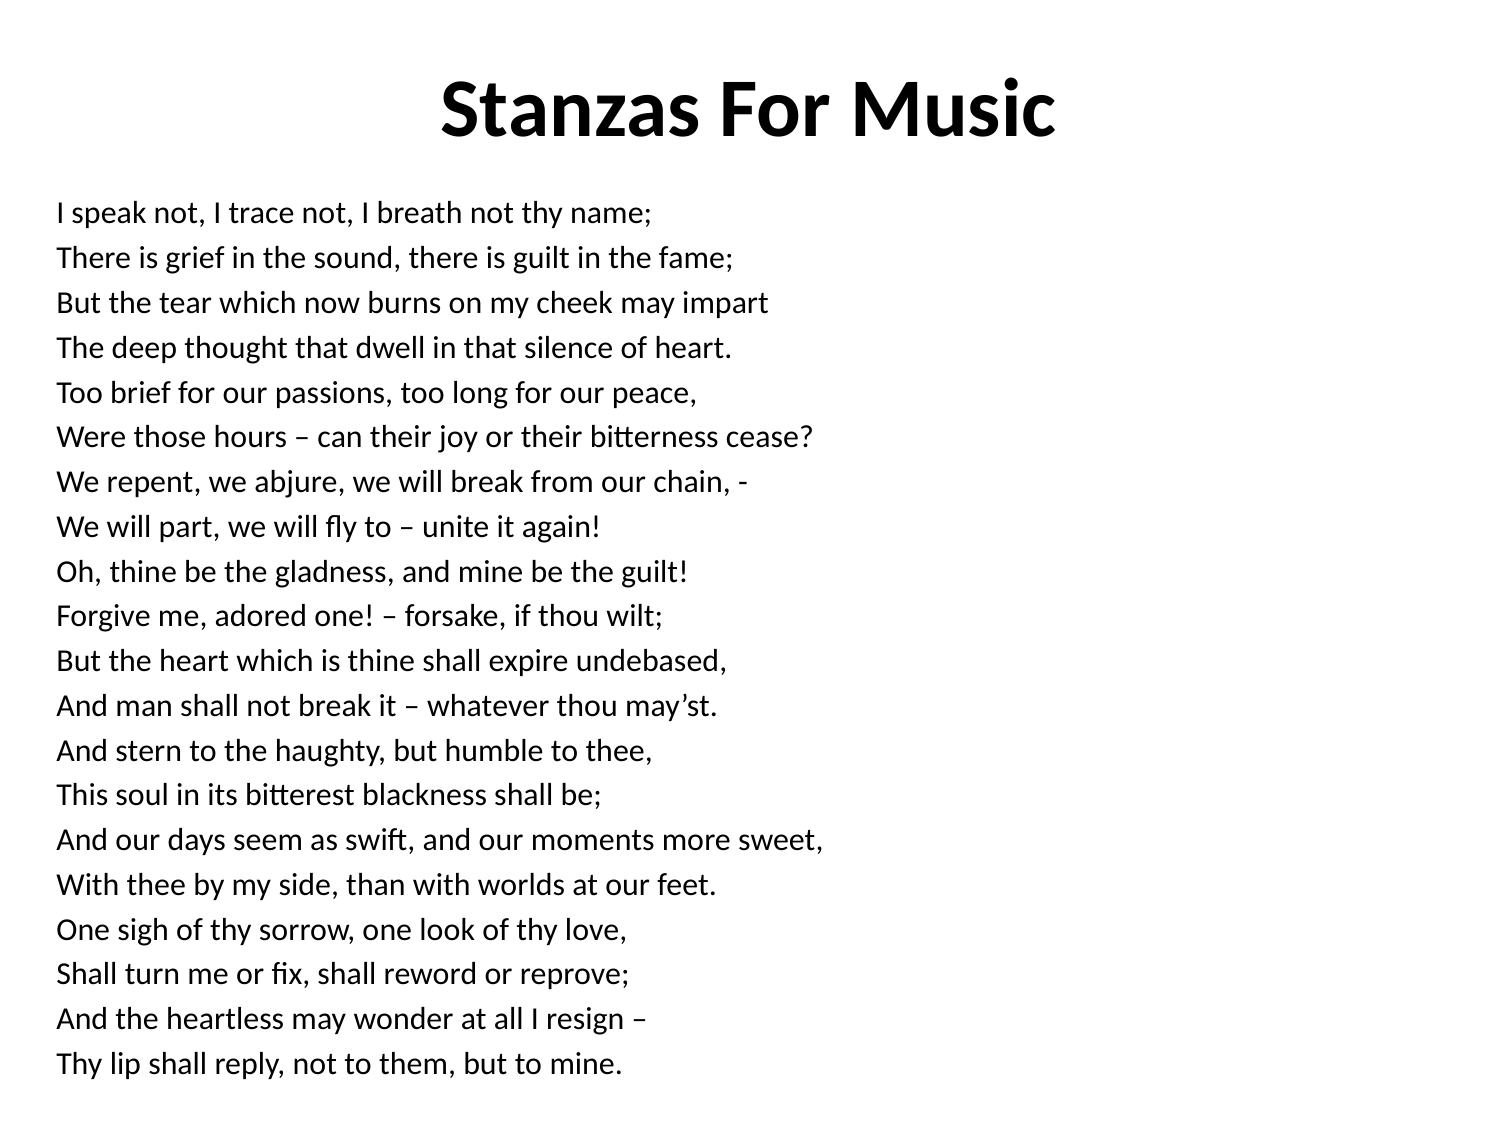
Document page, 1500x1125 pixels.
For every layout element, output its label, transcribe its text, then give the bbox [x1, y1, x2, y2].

list I speak not, I trace not, I breath not thy name; There is grief in the sound, there is guilt in the fame; But the tear which now burns on my cheek may impart The deep thought that dwell in that silence of heart. Too brief for our passions, too long for our peace, Were those hours – can their joy or their bitterness cease? We repent, we abjure, we will break from our chain, - We will part, we will fly to – unite it again! Oh, thine be the gladness, and mine be the guilt! Forgive me, adored one! – forsake, if thou wilt; But the heart which is thine shall expire undebased, And man shall not break it – whatever thou may’st. And stern to the haughty, but humble to thee, This soul in its bitterest blackness shall be; And our days seem as swift, and our moments more sweet, With thee by my side, than with worlds at our feet. One sigh of thy sorrow, one look of thy love, Shall turn me or fix, shall reword or reprove; And the heartless may wonder at all I resign – Thy lip shall reply, not to them, but to mine. [41, 184, 1459, 1106]
title Stanzas For Music [75, 45, 1424, 161]
